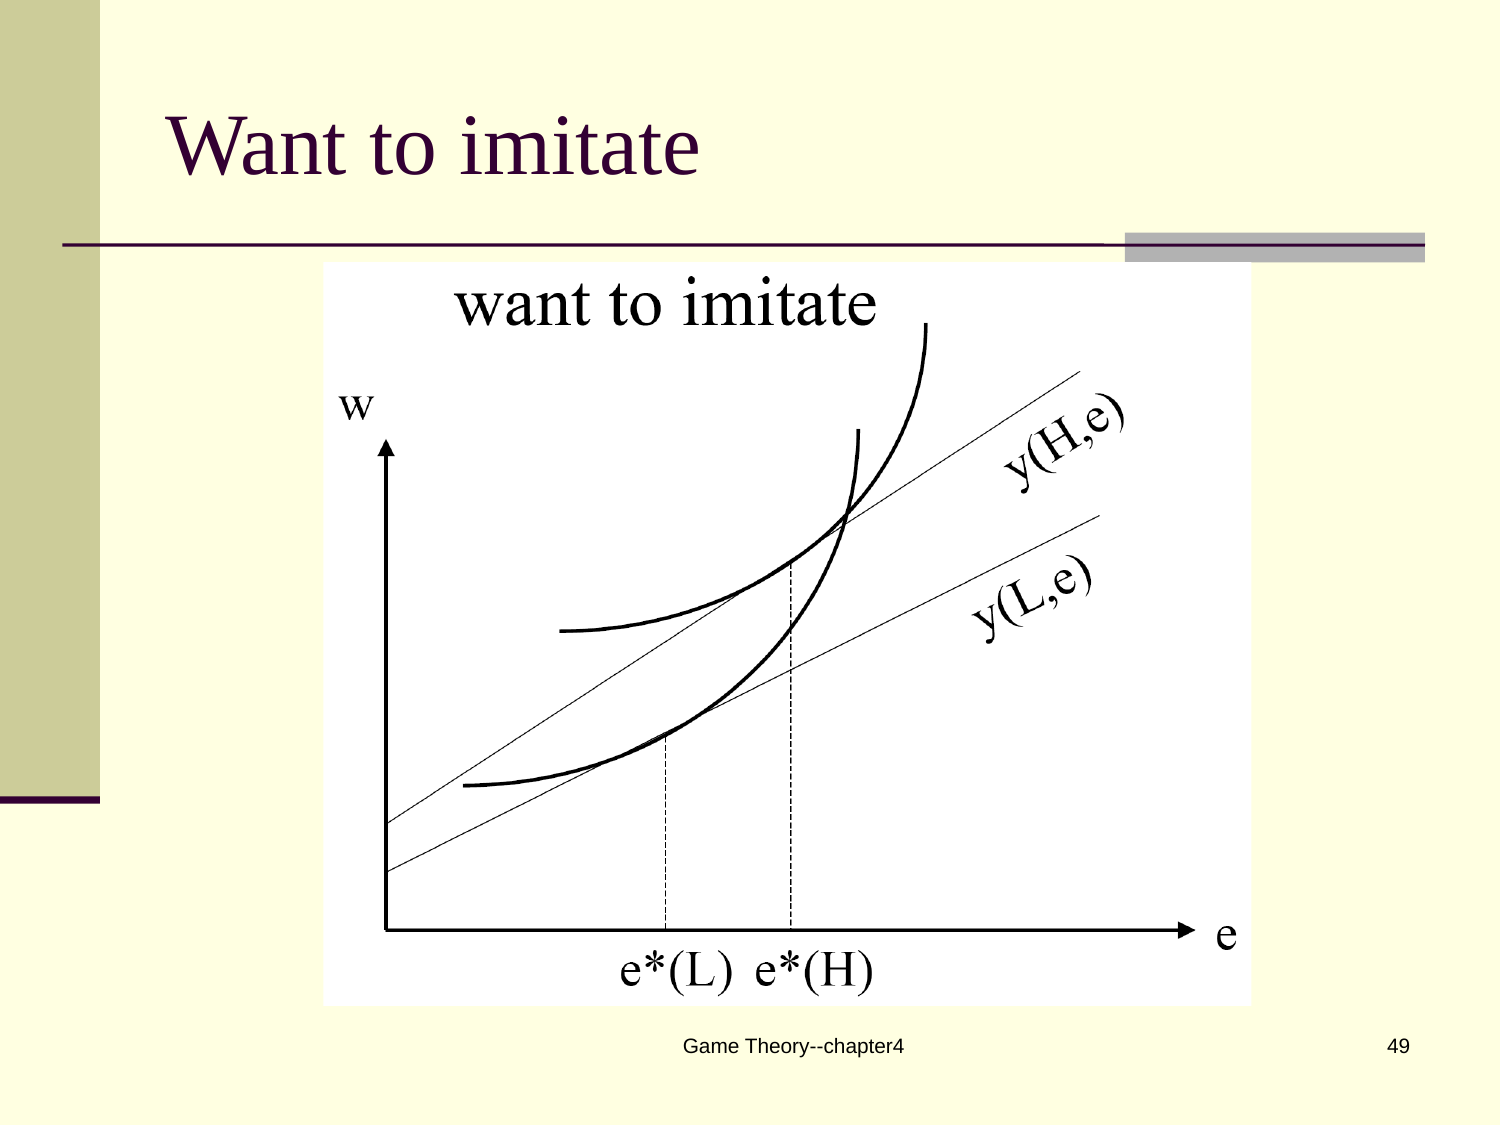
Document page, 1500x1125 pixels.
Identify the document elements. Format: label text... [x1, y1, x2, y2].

title Want to imitate [149, 45, 1426, 234]
footer Game Theory--chapter4 [549, 1024, 1038, 1101]
slide_number 49 [1112, 1024, 1426, 1101]
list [323, 262, 1252, 1006]
